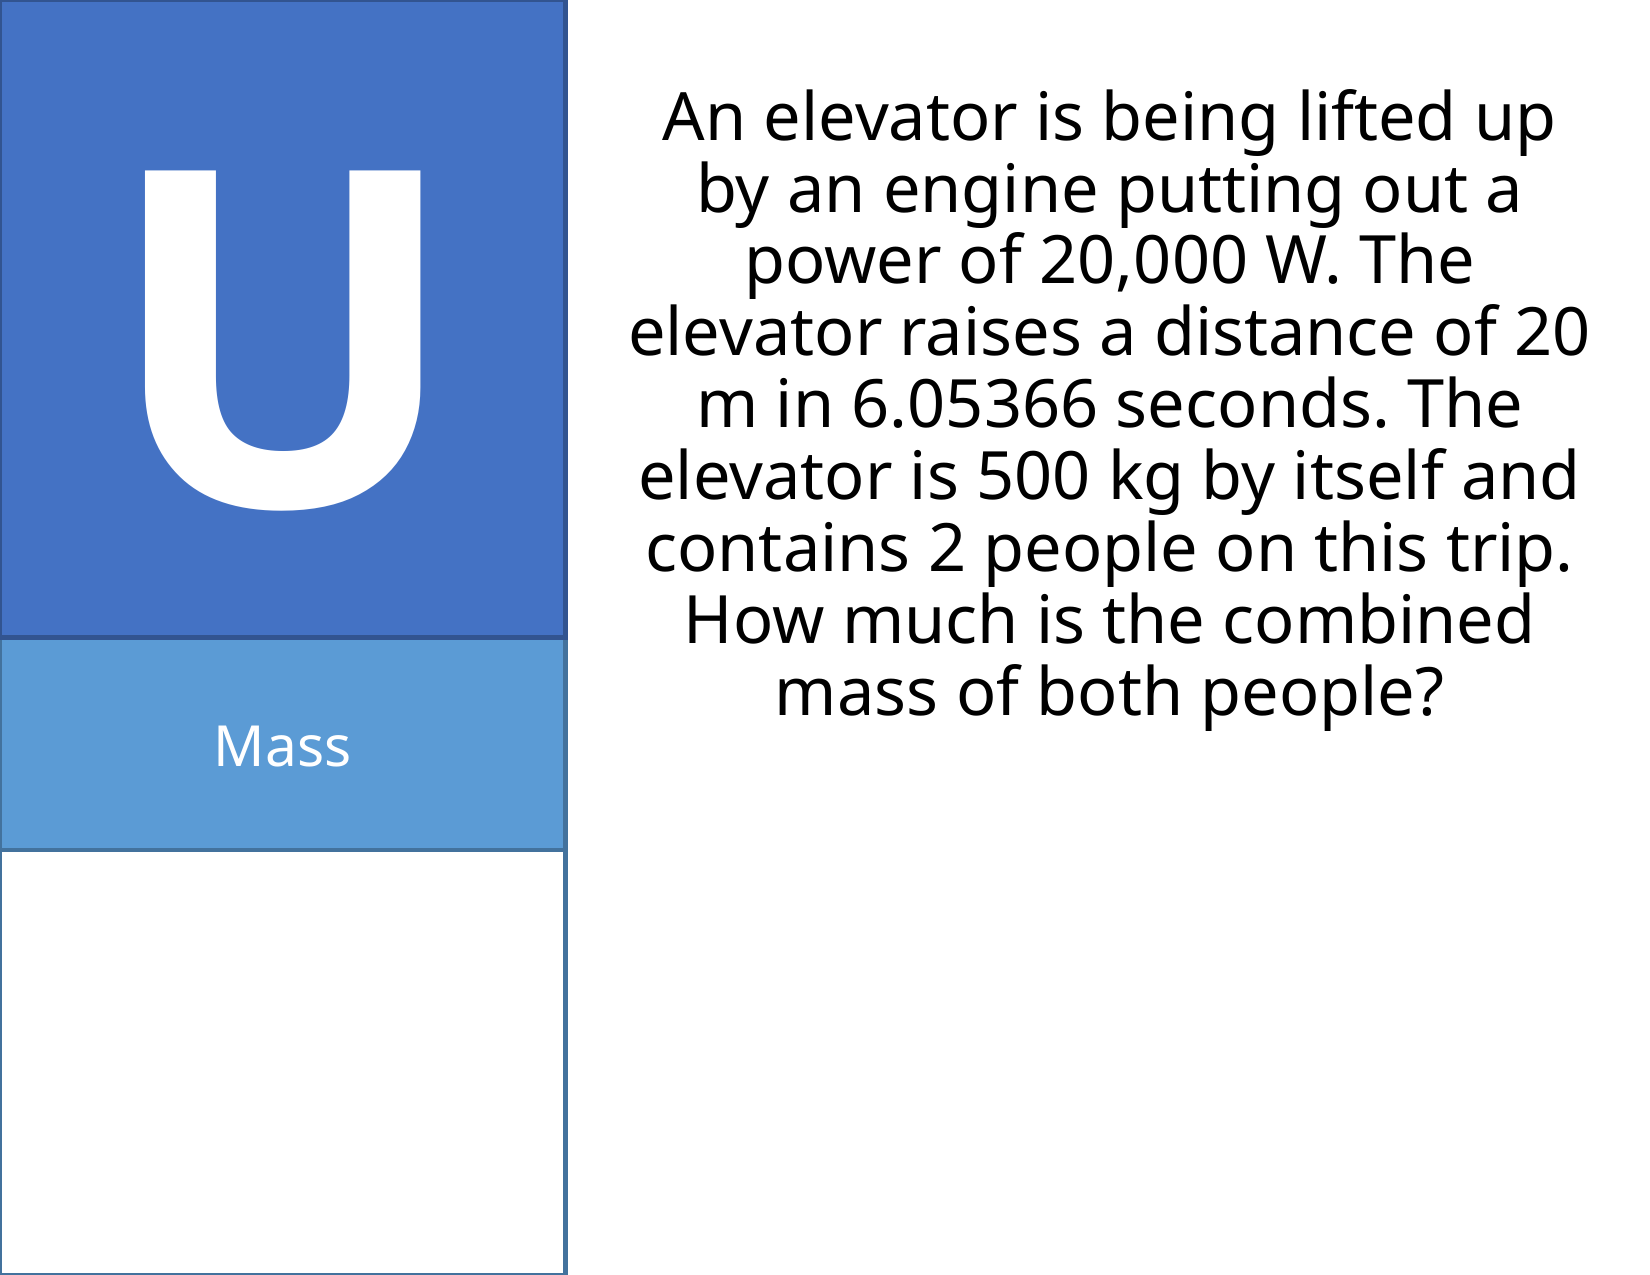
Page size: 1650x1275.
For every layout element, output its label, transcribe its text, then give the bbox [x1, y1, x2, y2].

text_box [0, 849, 567, 1275]
title An elevator is being lifted up by an engine putting out a power of 20,000 W. The elevator raises a distance of 20 m in 6.05366 seconds. The elevator is 500 kg by itself and contains 2 people on this trip. How much is the combined mass of both people? [611, 75, 1609, 453]
text_box Mass [0, 638, 567, 849]
text_box U [0, 0, 567, 638]
